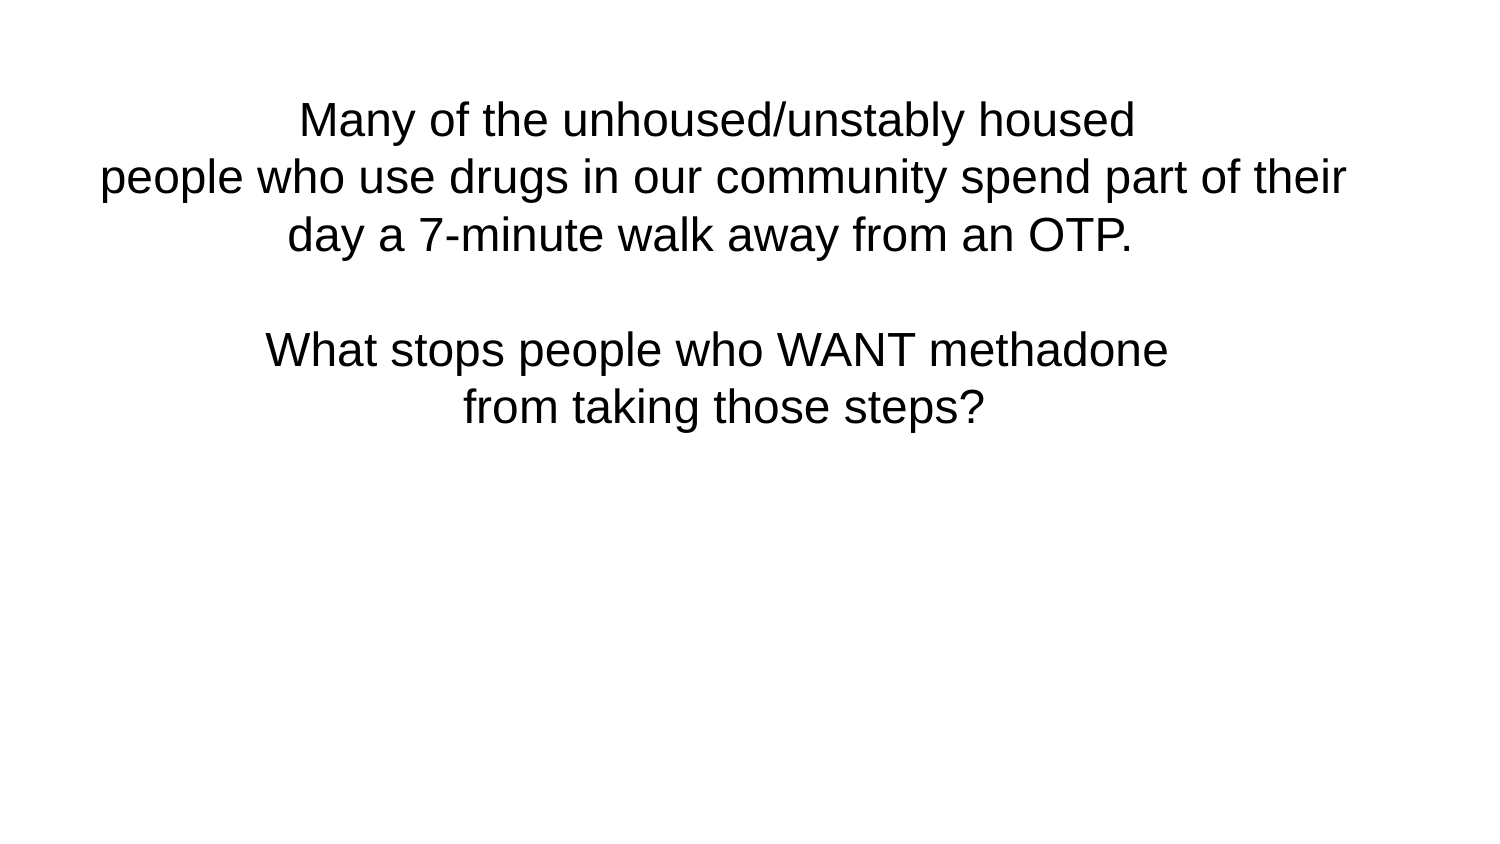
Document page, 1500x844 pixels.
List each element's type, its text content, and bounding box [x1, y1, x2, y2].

title Many of the unhoused/unstably housed people who use drugs in our community spend part of their day a 7-minute walk away from an OTP. What stops people who WANT methadone from taking those steps? [77, 72, 1372, 486]
